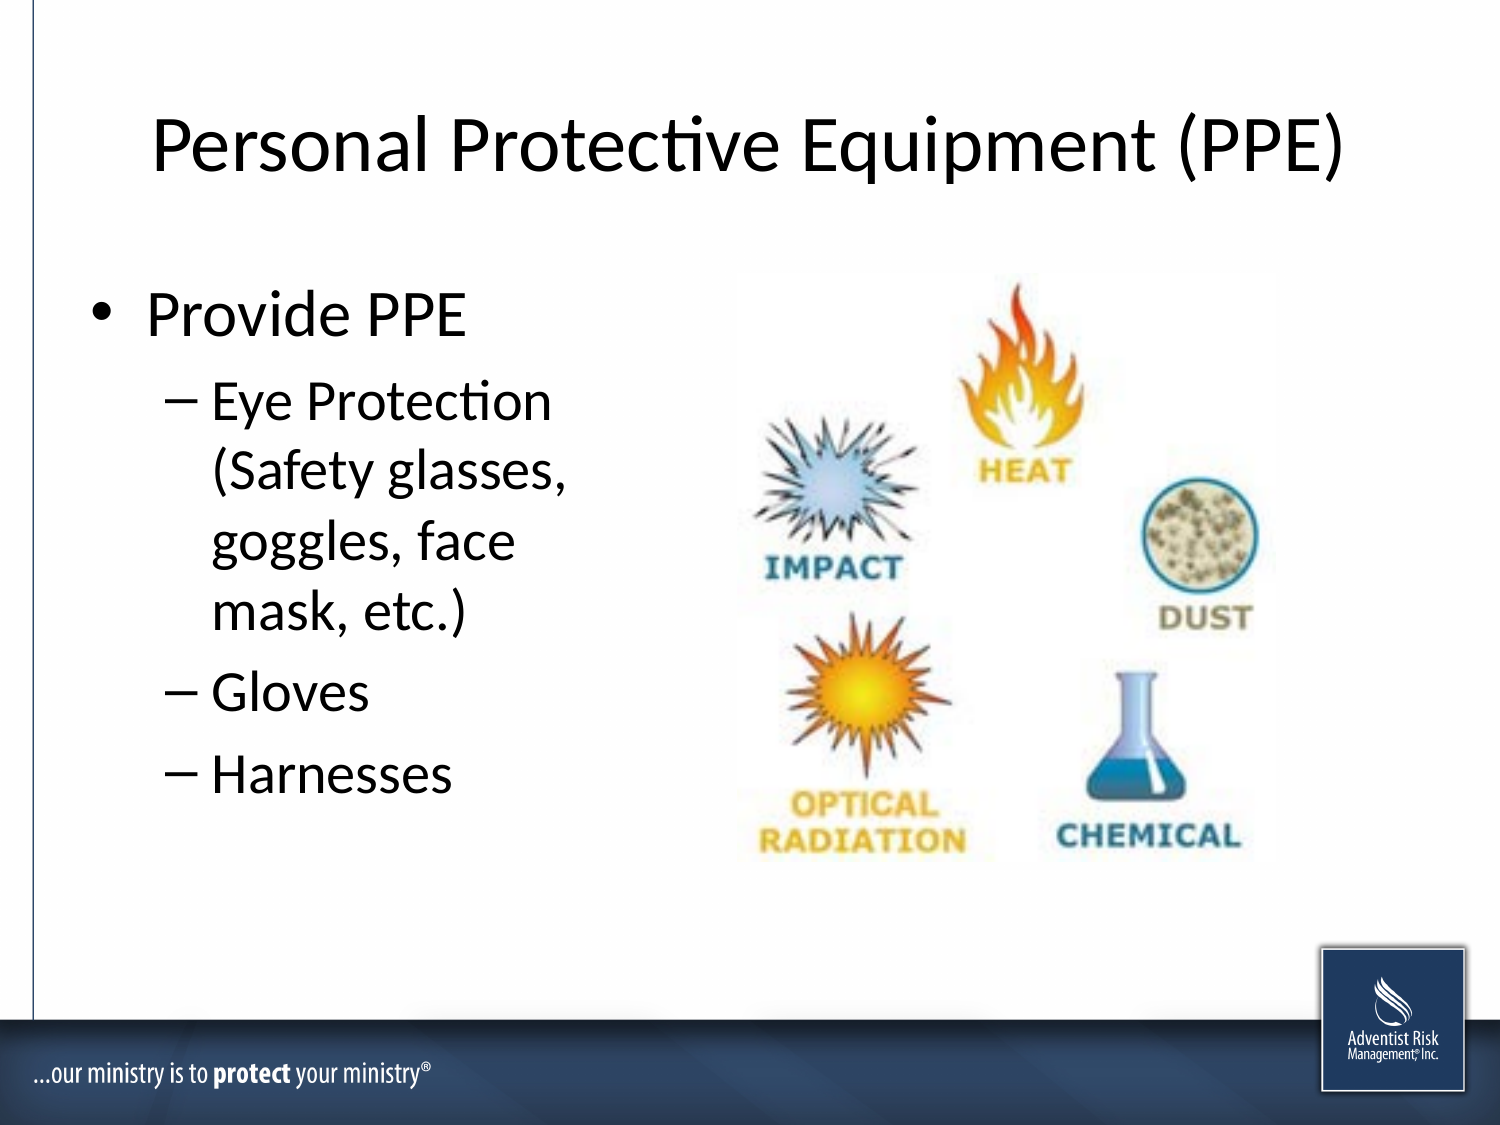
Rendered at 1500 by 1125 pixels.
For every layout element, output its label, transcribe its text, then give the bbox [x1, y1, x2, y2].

picture [0, 0, 1500, 1125]
list Provide PPE Eye Protection (Safety glasses, goggles, face mask, etc.) Gloves Harnesses [75, 262, 635, 863]
title Personal Protective Equipment (PPE) [75, 45, 1425, 233]
